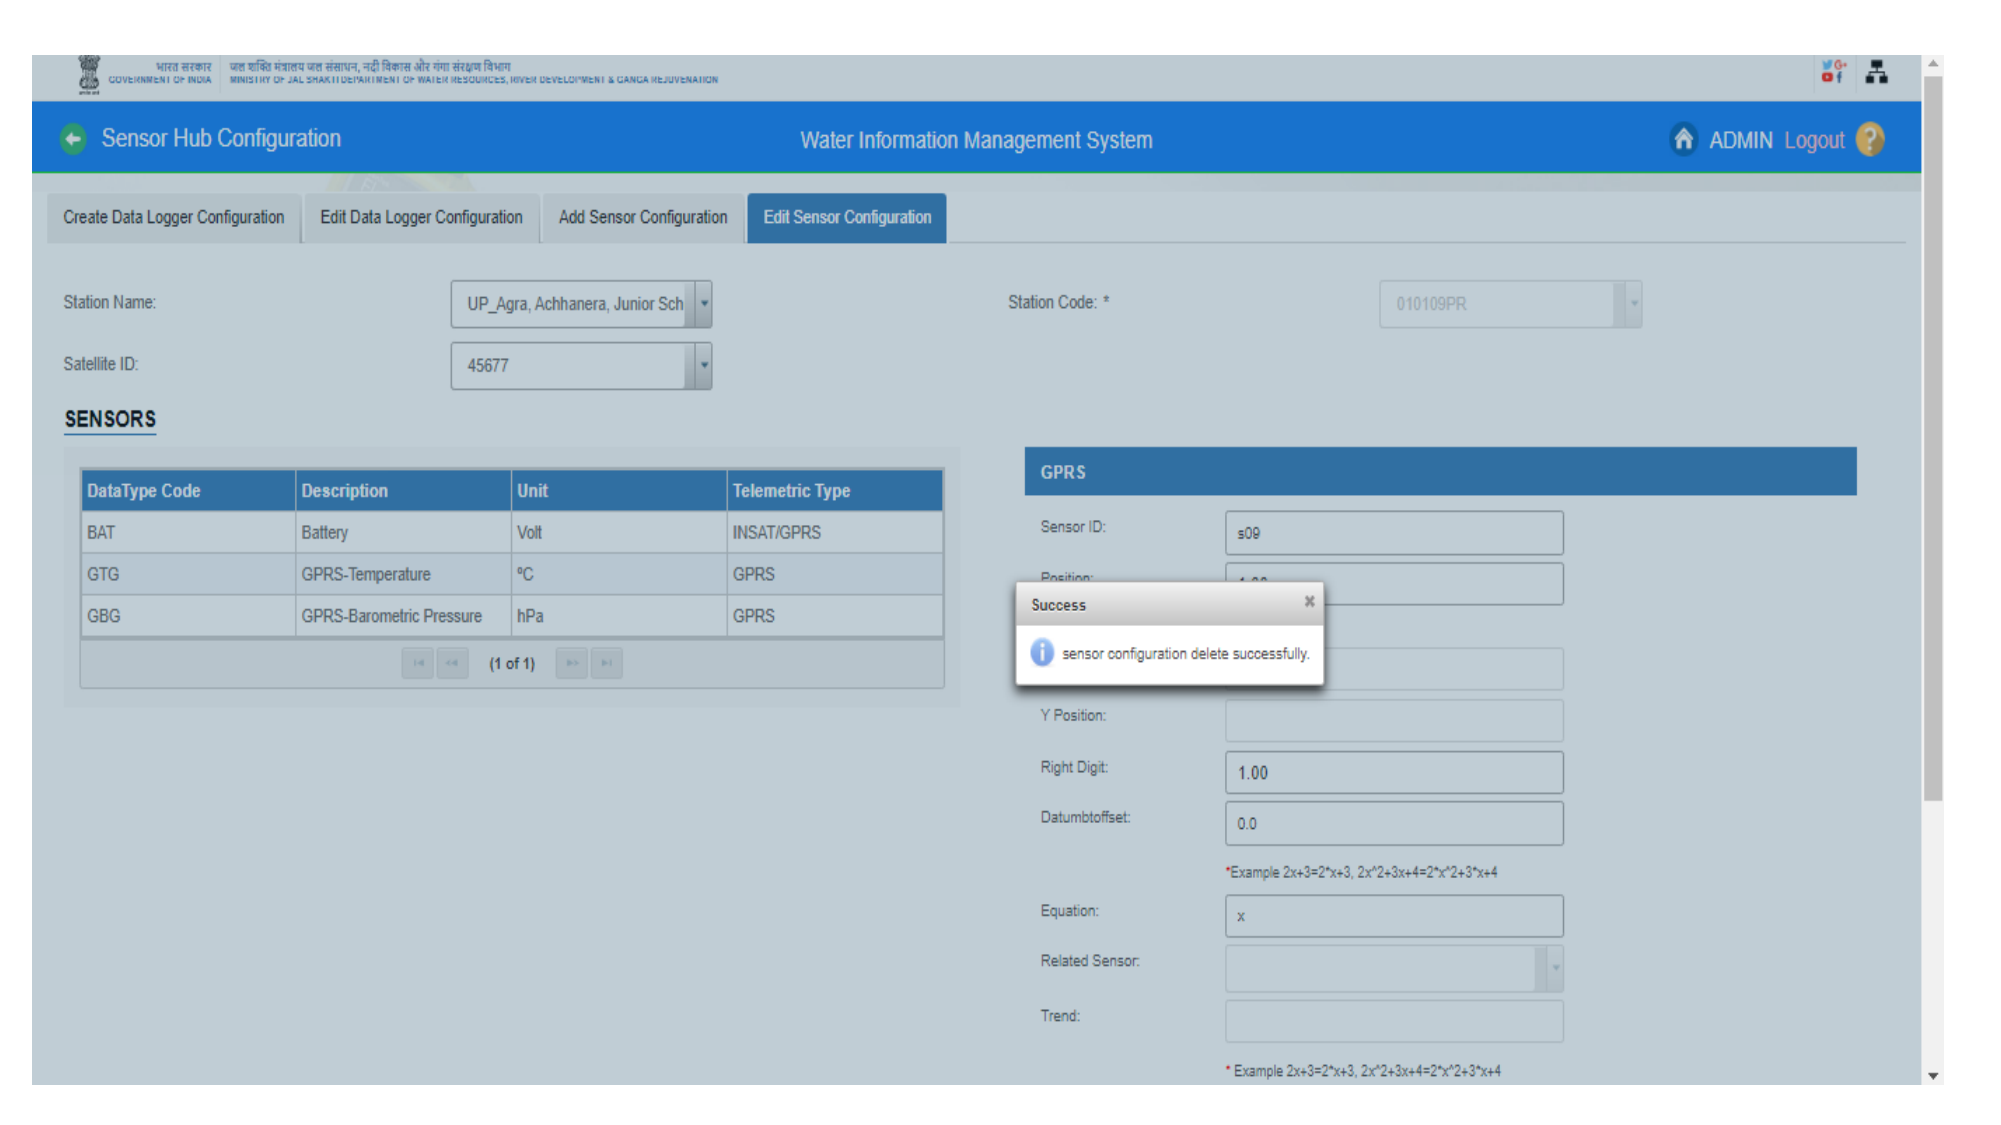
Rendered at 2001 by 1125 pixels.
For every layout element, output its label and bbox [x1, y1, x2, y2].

picture [32, 55, 1944, 1085]
